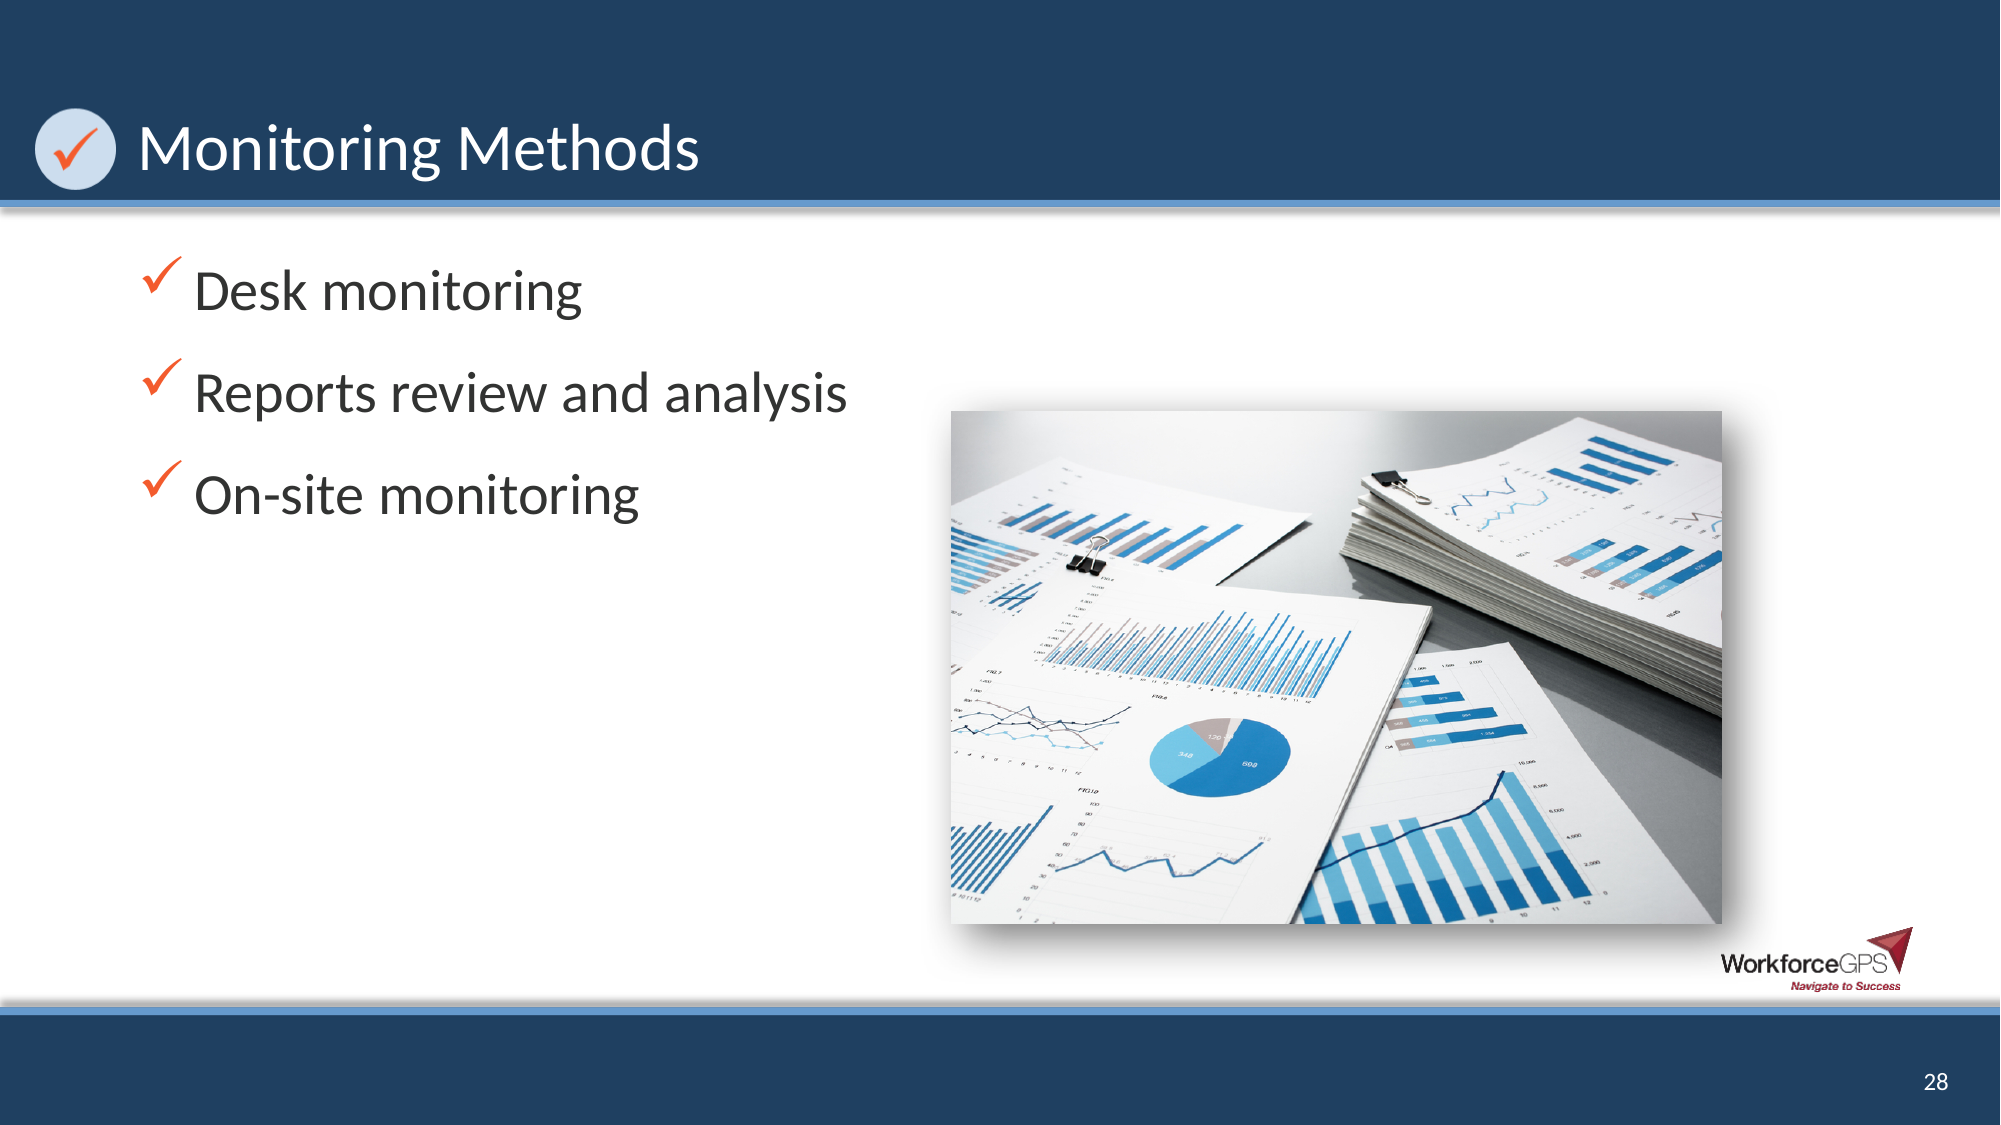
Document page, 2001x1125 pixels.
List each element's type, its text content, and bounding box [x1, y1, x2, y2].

picture [0, 0, 2000, 222]
picture [951, 411, 1722, 924]
list Desk monitoring Reports review and analysis On-site monitoring [122, 238, 1915, 1014]
picture [0, 992, 2000, 1125]
title Monitoring Methods [122, 11, 1987, 193]
slide_number 28 [1514, 1050, 1965, 1111]
